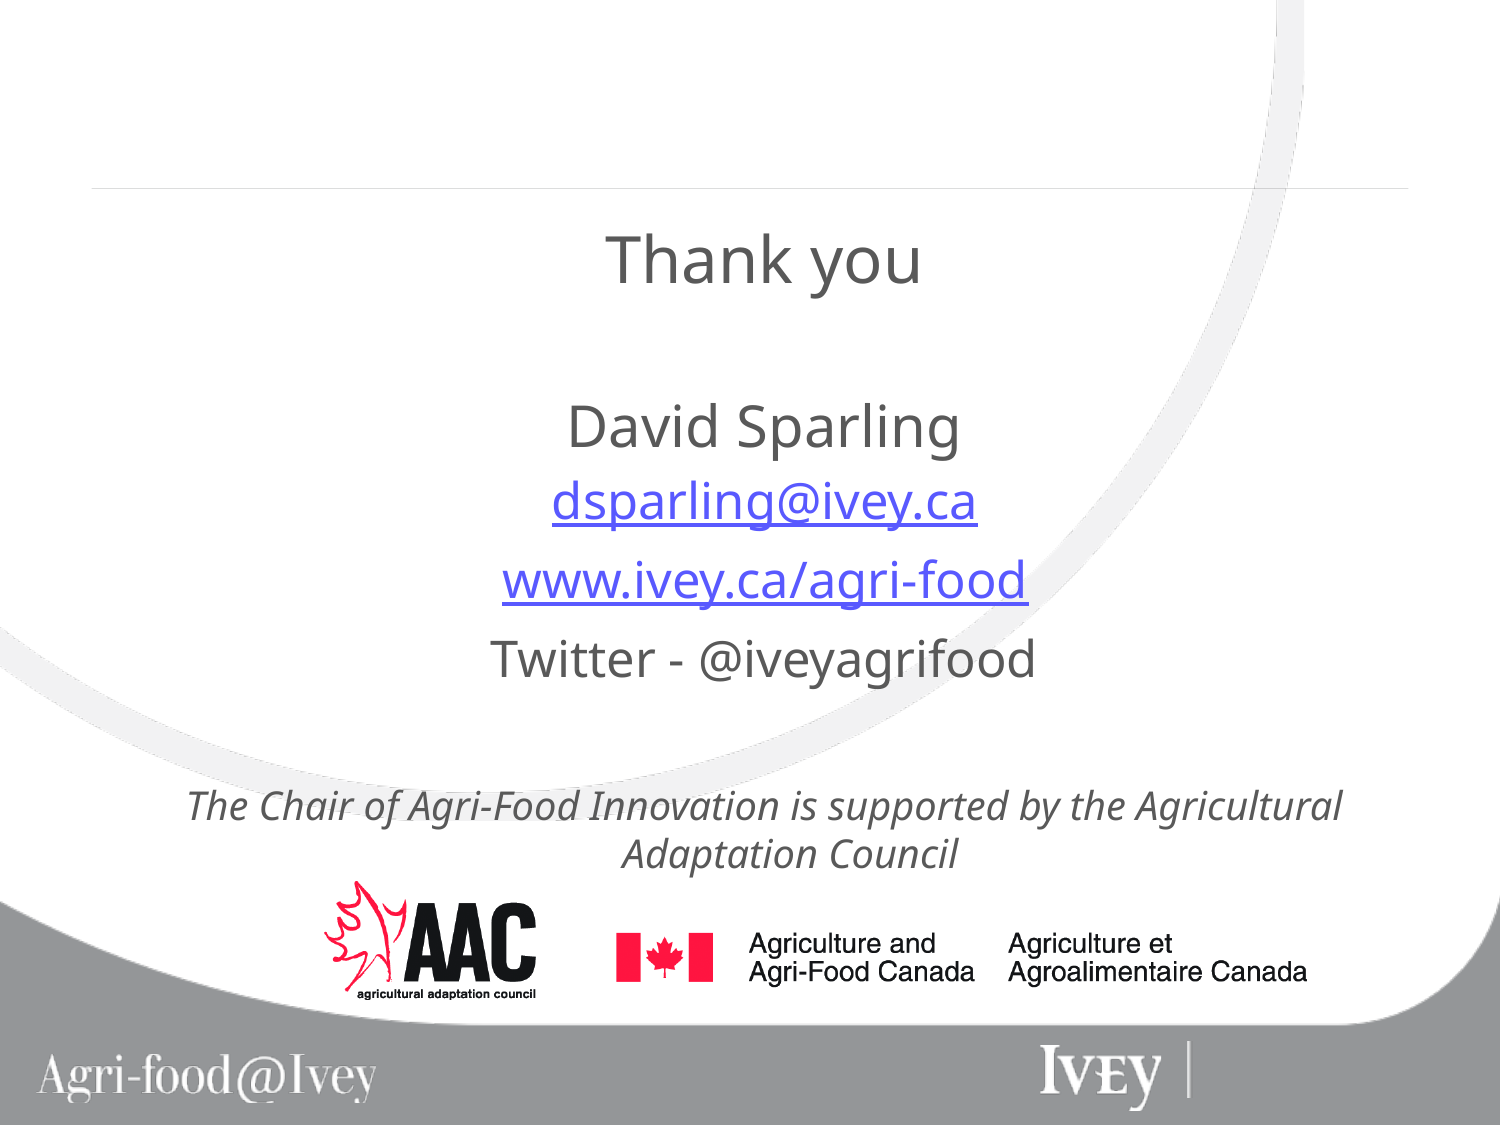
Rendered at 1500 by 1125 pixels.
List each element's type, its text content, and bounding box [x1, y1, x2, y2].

list Thank you David Sparling dsparling@ivey.ca www.ivey.ca/agri-food Twitter - @iveyagrifood The Chair of Agri-Food Innovation is supported by the Agricultural Adaptation Council [96, 210, 1447, 886]
picture [324, 881, 1307, 1000]
